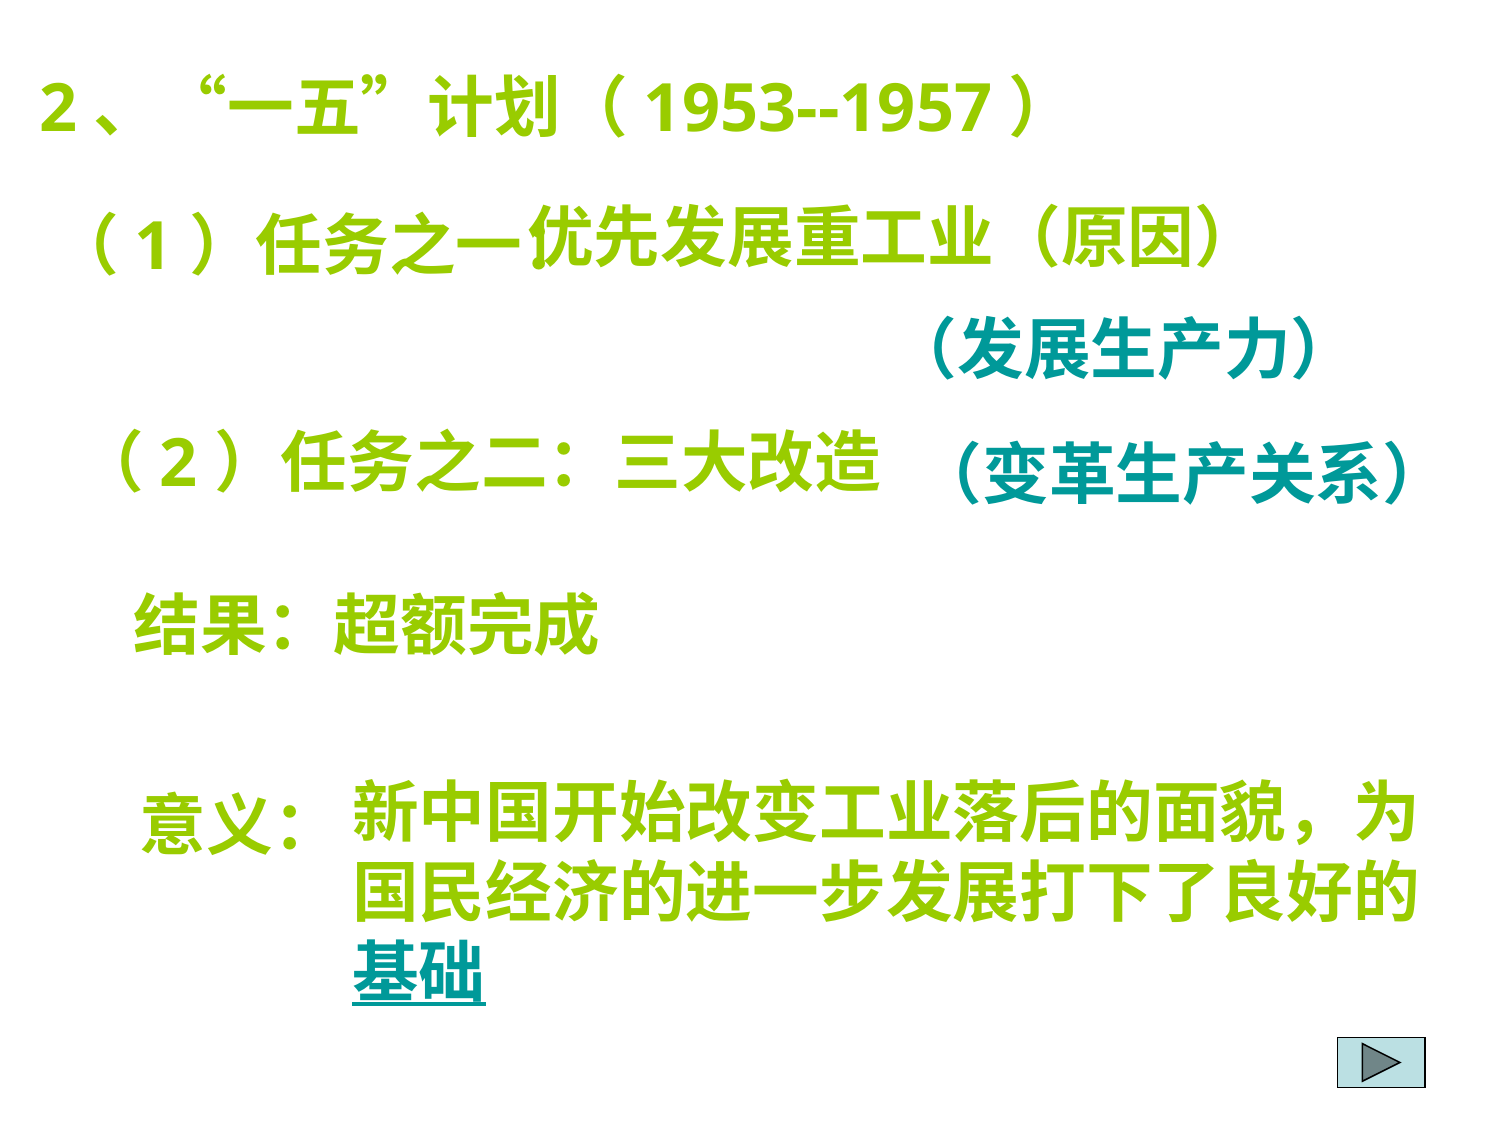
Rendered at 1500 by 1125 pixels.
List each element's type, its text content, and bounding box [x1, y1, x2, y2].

text_box 2、“一五”计划（1953--1957） [24, 57, 1124, 153]
text_box （1）任务之一： [37, 195, 806, 290]
text_box 结果：超额完成 [87, 575, 1056, 670]
text_box （发展生产力） [875, 299, 1373, 395]
text_box [1337, 1037, 1425, 1088]
text_box 优先发展重工业（原因） [512, 187, 1300, 283]
text_box 新中国开始改变工业落后的面貌，为国民经济的进一步发展打下了良好的基础 [337, 762, 1475, 1034]
text_box （2）任务之二：三大改造 [62, 412, 900, 508]
text_box 意义： [125, 775, 325, 870]
text_box （变革生产关系） [900, 424, 1465, 520]
